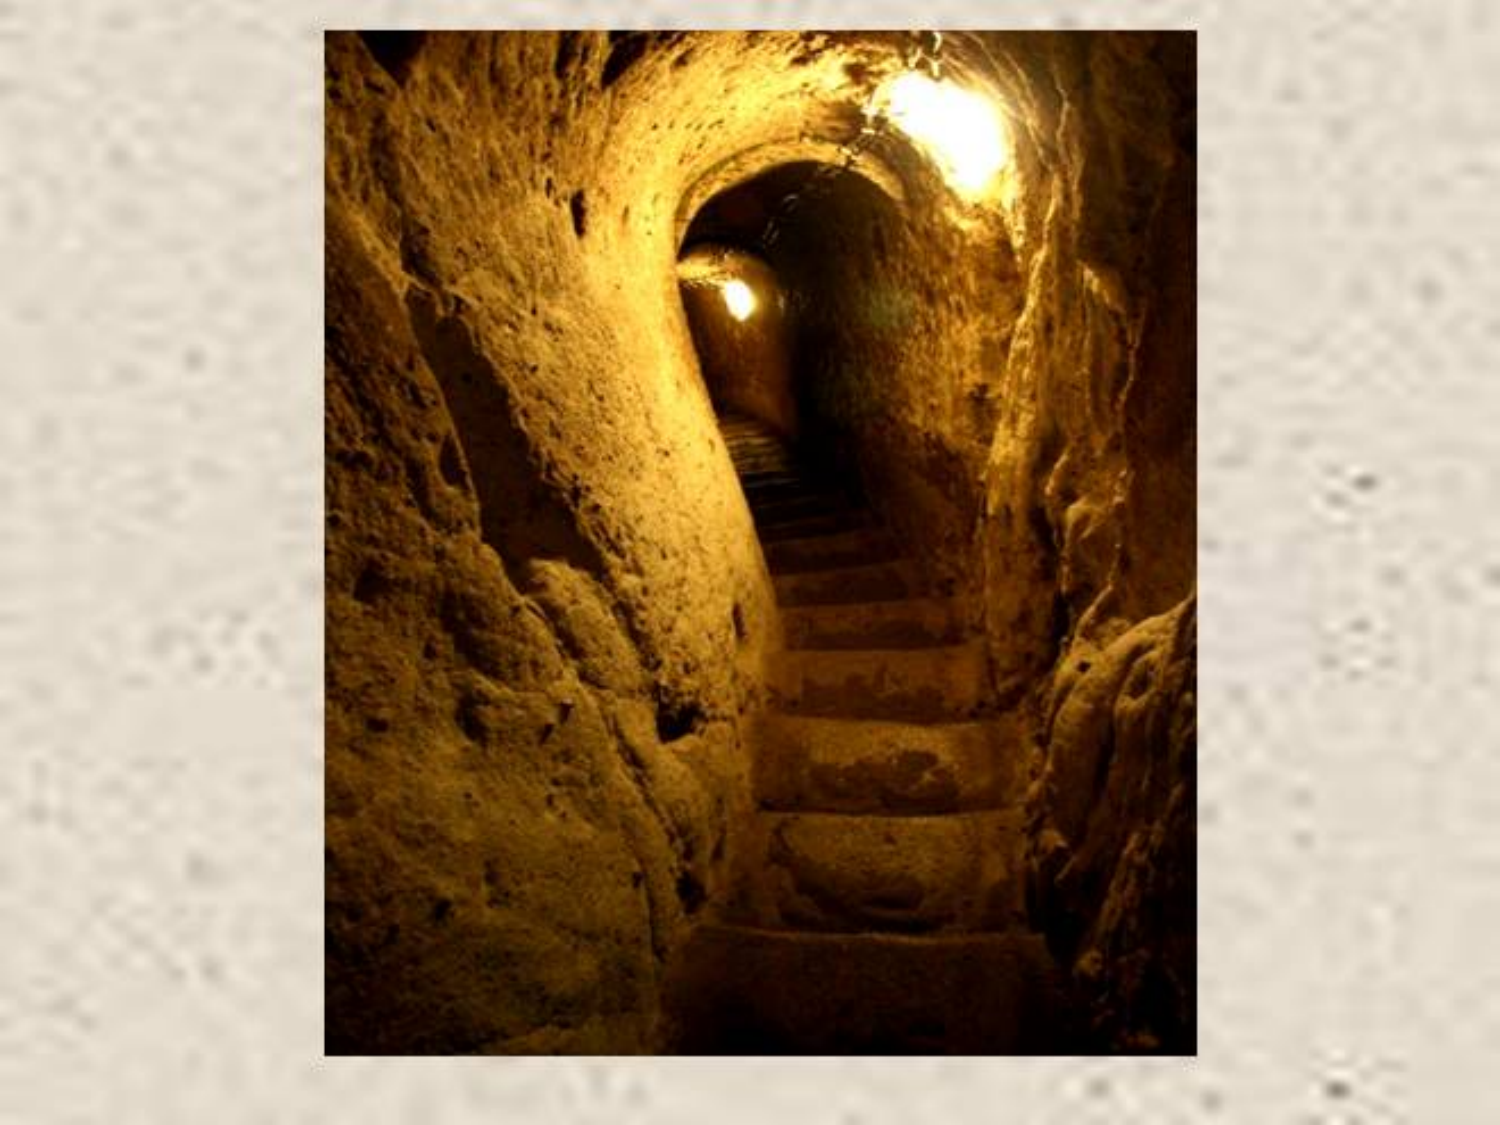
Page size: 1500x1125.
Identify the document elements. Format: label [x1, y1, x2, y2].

list [0, 0, 1500, 1125]
